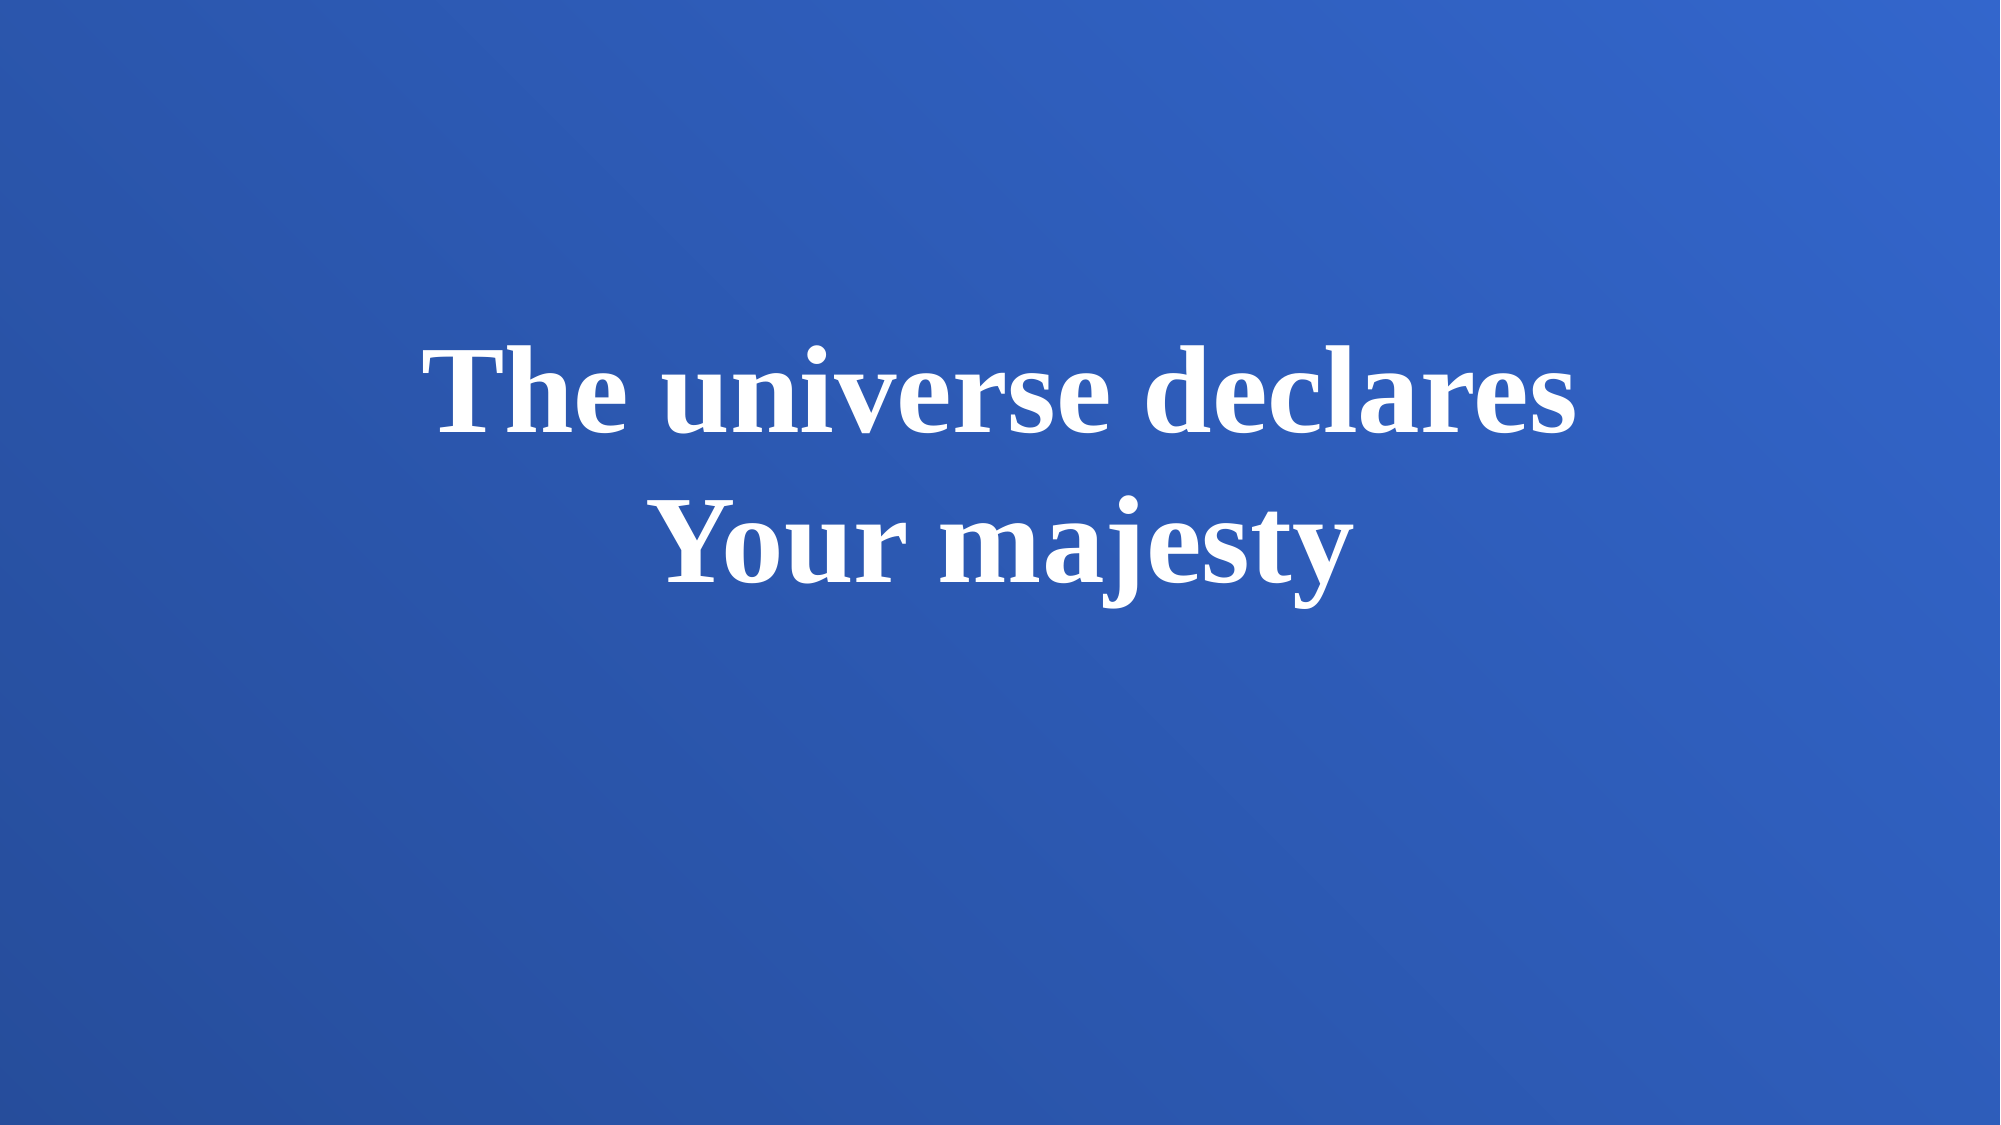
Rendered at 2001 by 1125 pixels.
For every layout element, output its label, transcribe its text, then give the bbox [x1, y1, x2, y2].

text_box The universe declares Your majesty [0, 299, 2000, 615]
